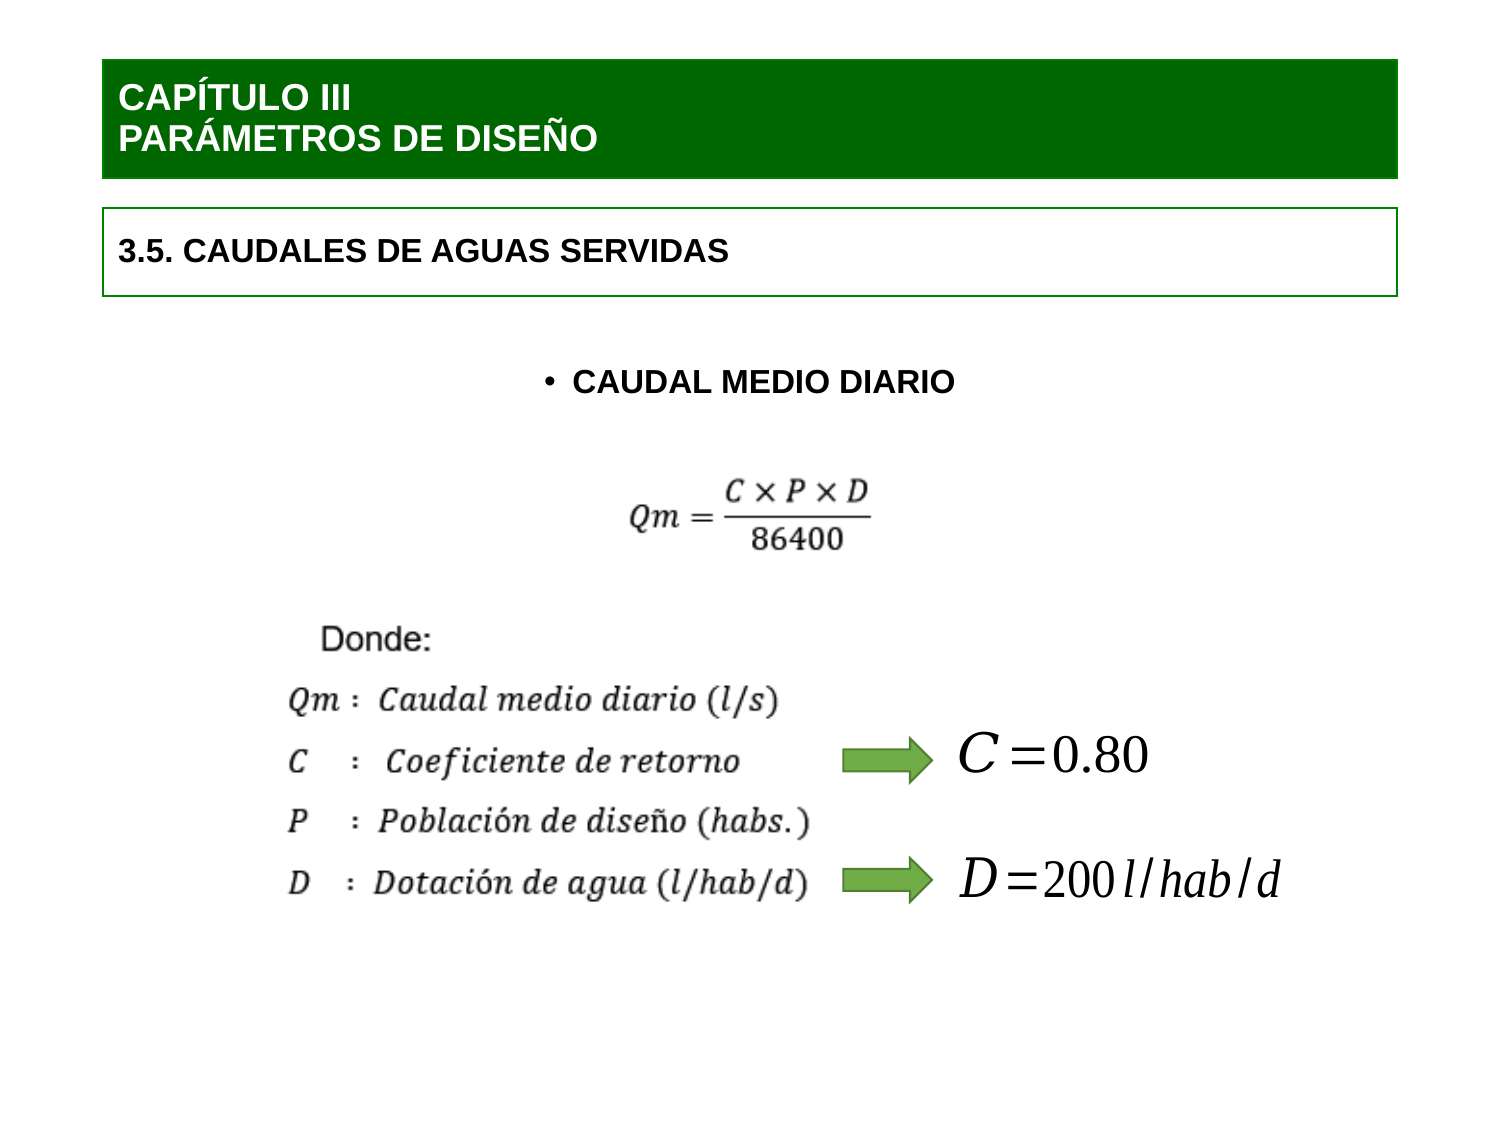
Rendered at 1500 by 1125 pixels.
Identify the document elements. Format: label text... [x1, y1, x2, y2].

picture [578, 441, 922, 572]
title CAPÍTULO III PARÁMETROS DE DISEÑO [102, 59, 1398, 179]
text_box [844, 735, 934, 785]
picture [261, 609, 844, 929]
text_box CAUDAL MEDIO DIARIO [103, 357, 1397, 417]
text_box [844, 855, 934, 905]
text_box 3.5. CAUDALES DE AGUAS SERVIDAS [102, 207, 1398, 297]
